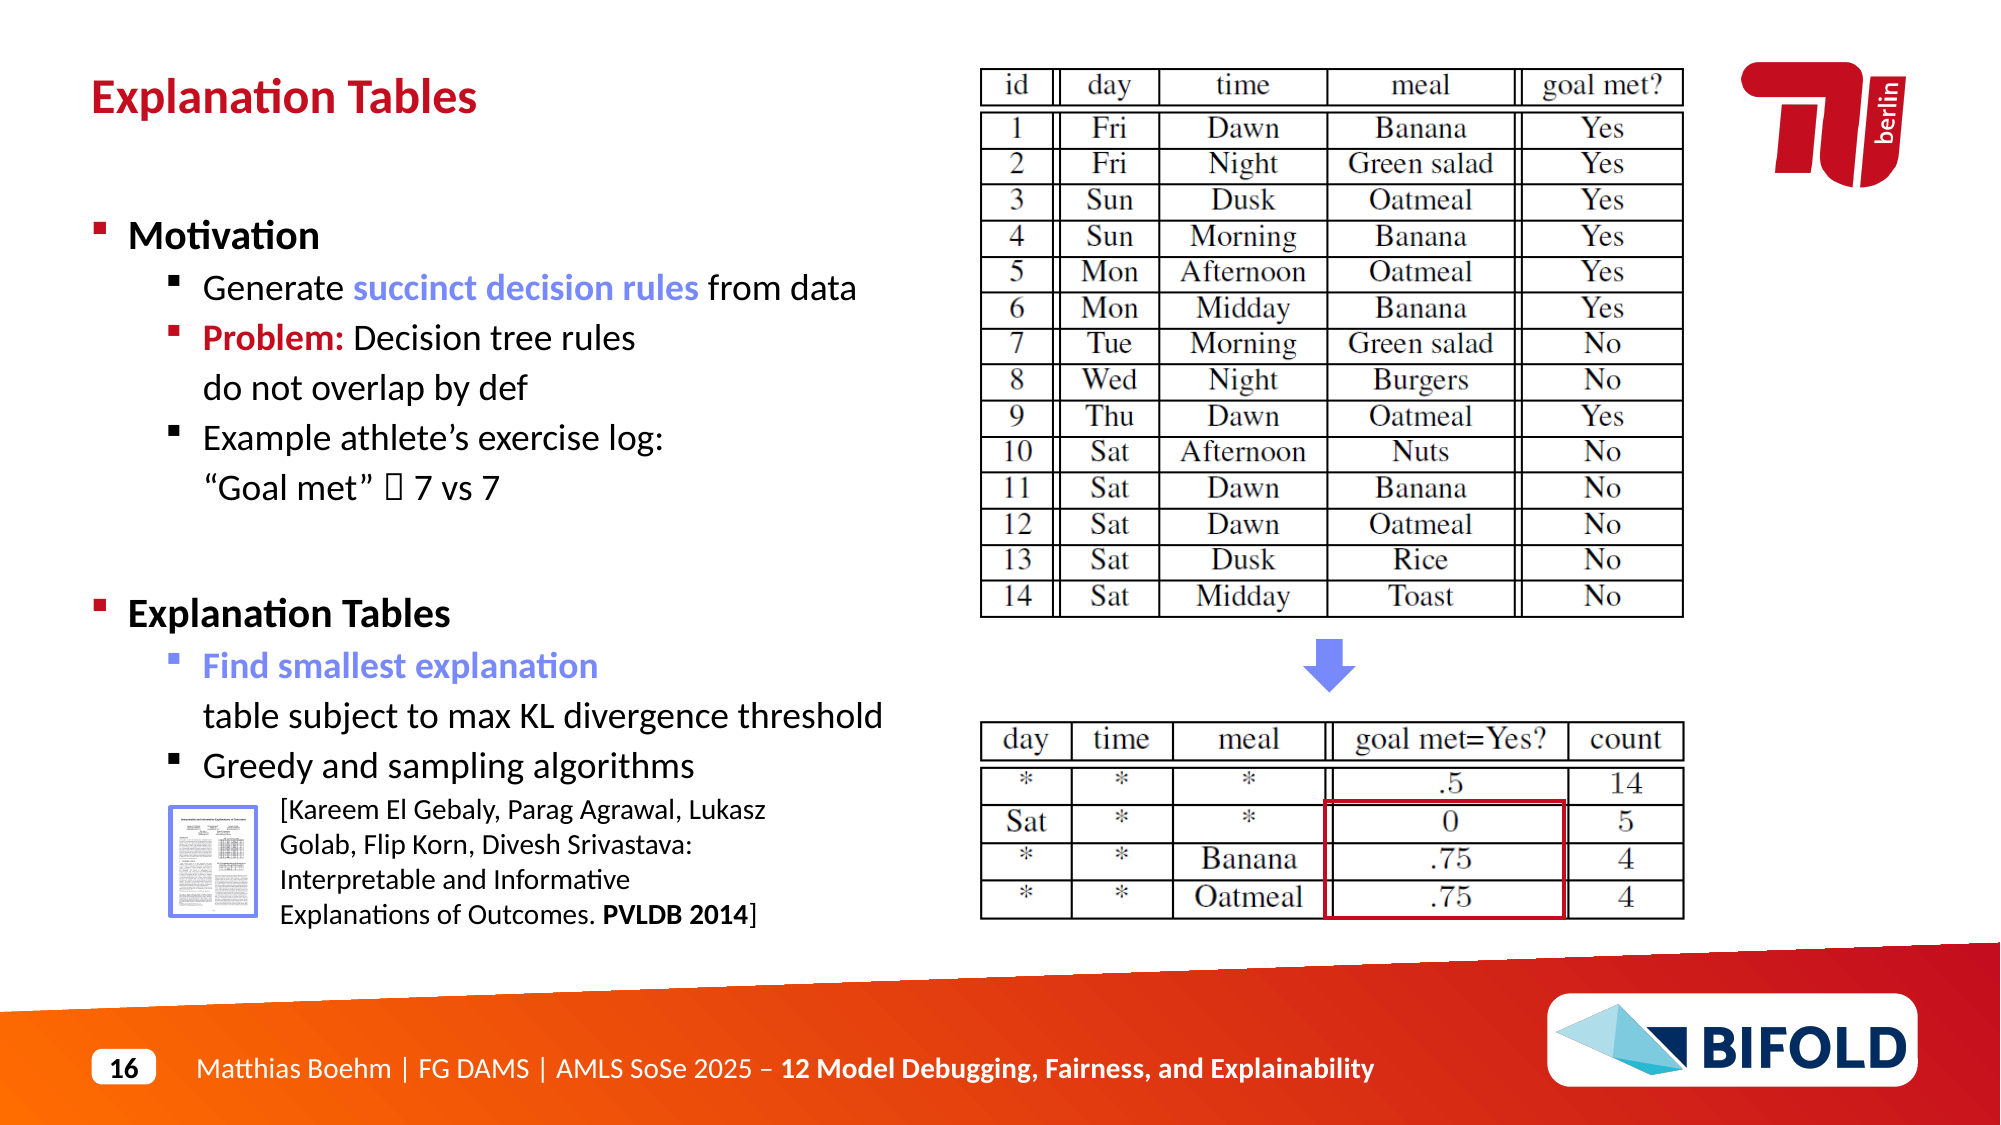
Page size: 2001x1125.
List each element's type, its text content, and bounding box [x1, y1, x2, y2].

picture [978, 718, 1690, 925]
picture [1556, 1004, 1906, 1075]
picture [977, 64, 1689, 624]
text_box [1301, 638, 1357, 694]
list Explanation Tables [91, 65, 977, 183]
picture [172, 809, 255, 915]
picture [1741, 62, 1906, 188]
text_box [Kareem El Gebaly, Parag Agrawal, Lukasz Golab, Flip Korn, Divesh Srivastava: Interpretable and Informative Explanations of Outcomes. PVLDB 2014] [280, 783, 780, 938]
list Motivation Generate succinct decision rules from data Problem: Decision tree rules do not overlap by def Example athlete’s exercise log: “Goal met”  7 vs 7 Explanation Tables Find smallest explanation table subject to max KL divergence threshold Greedy and sampling algorithms [90, 208, 1908, 948]
